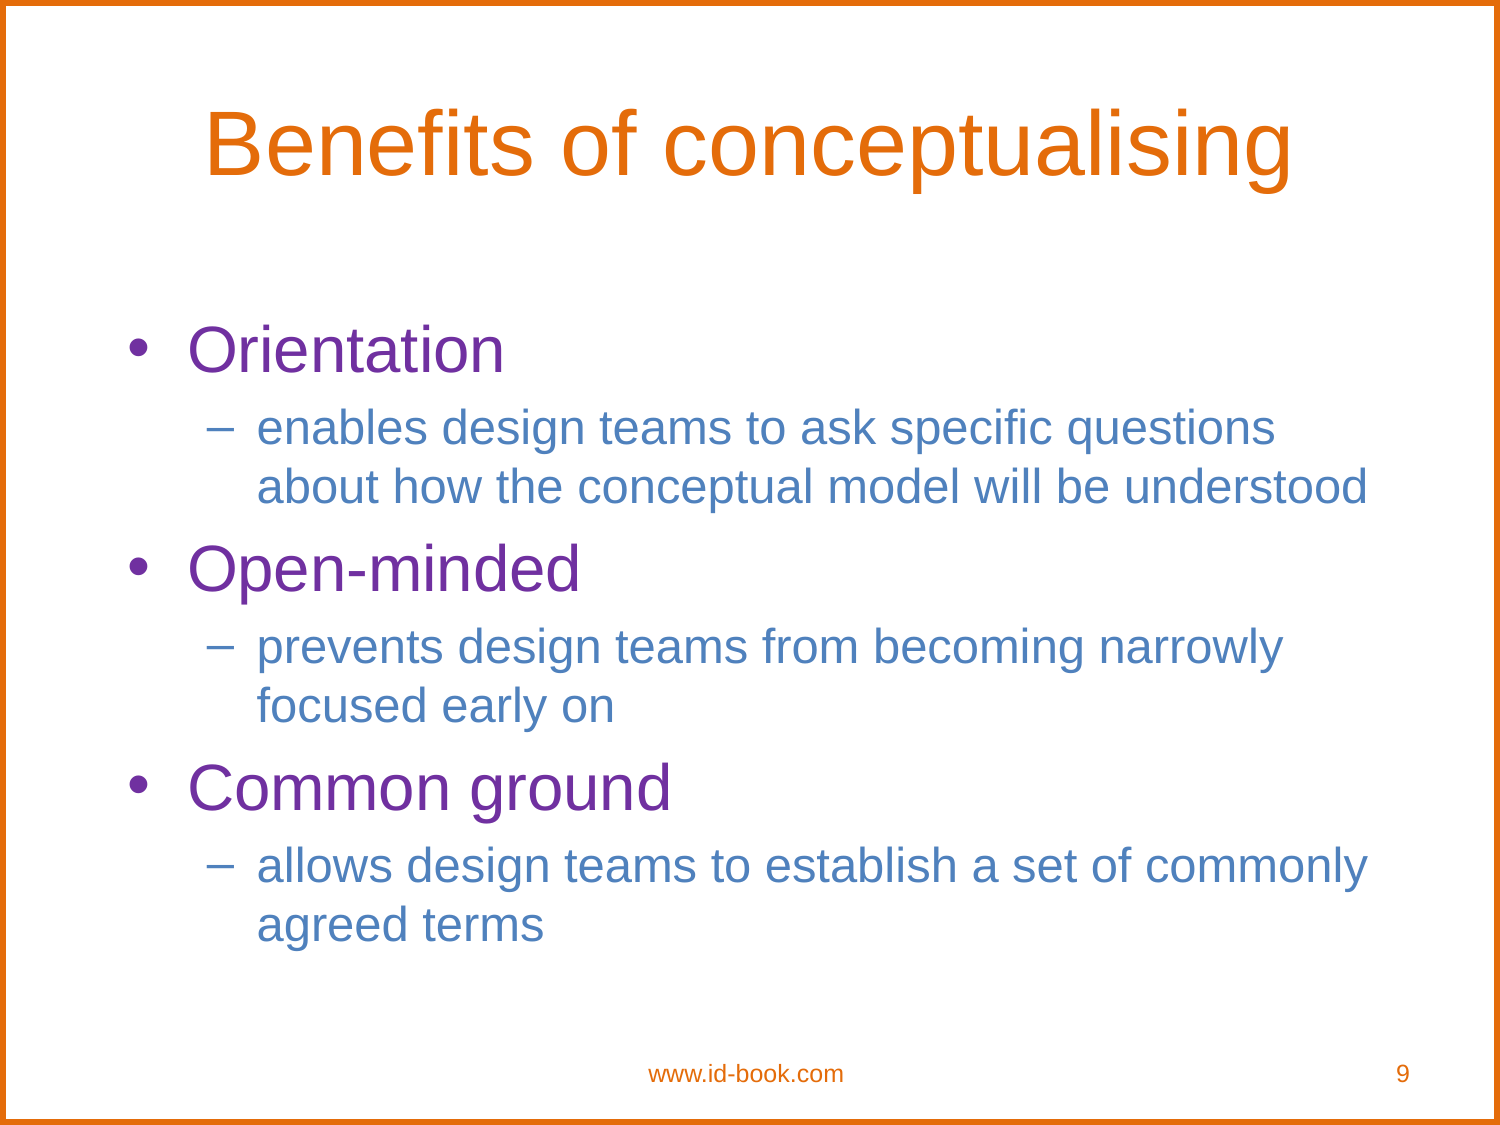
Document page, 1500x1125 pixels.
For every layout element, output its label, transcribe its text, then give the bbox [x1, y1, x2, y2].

title Benefits of conceptualising [75, 45, 1425, 233]
slide_number 9 [1074, 1042, 1425, 1103]
list Orientation enables design teams to ask specific questions about how the conceptual model will be understood Open-minded prevents design teams from becoming narrowly focused early on Common ground allows design teams to establish a set of commonly agreed terms [112, 299, 1388, 975]
footer www.id-book.com [512, 1042, 988, 1103]
